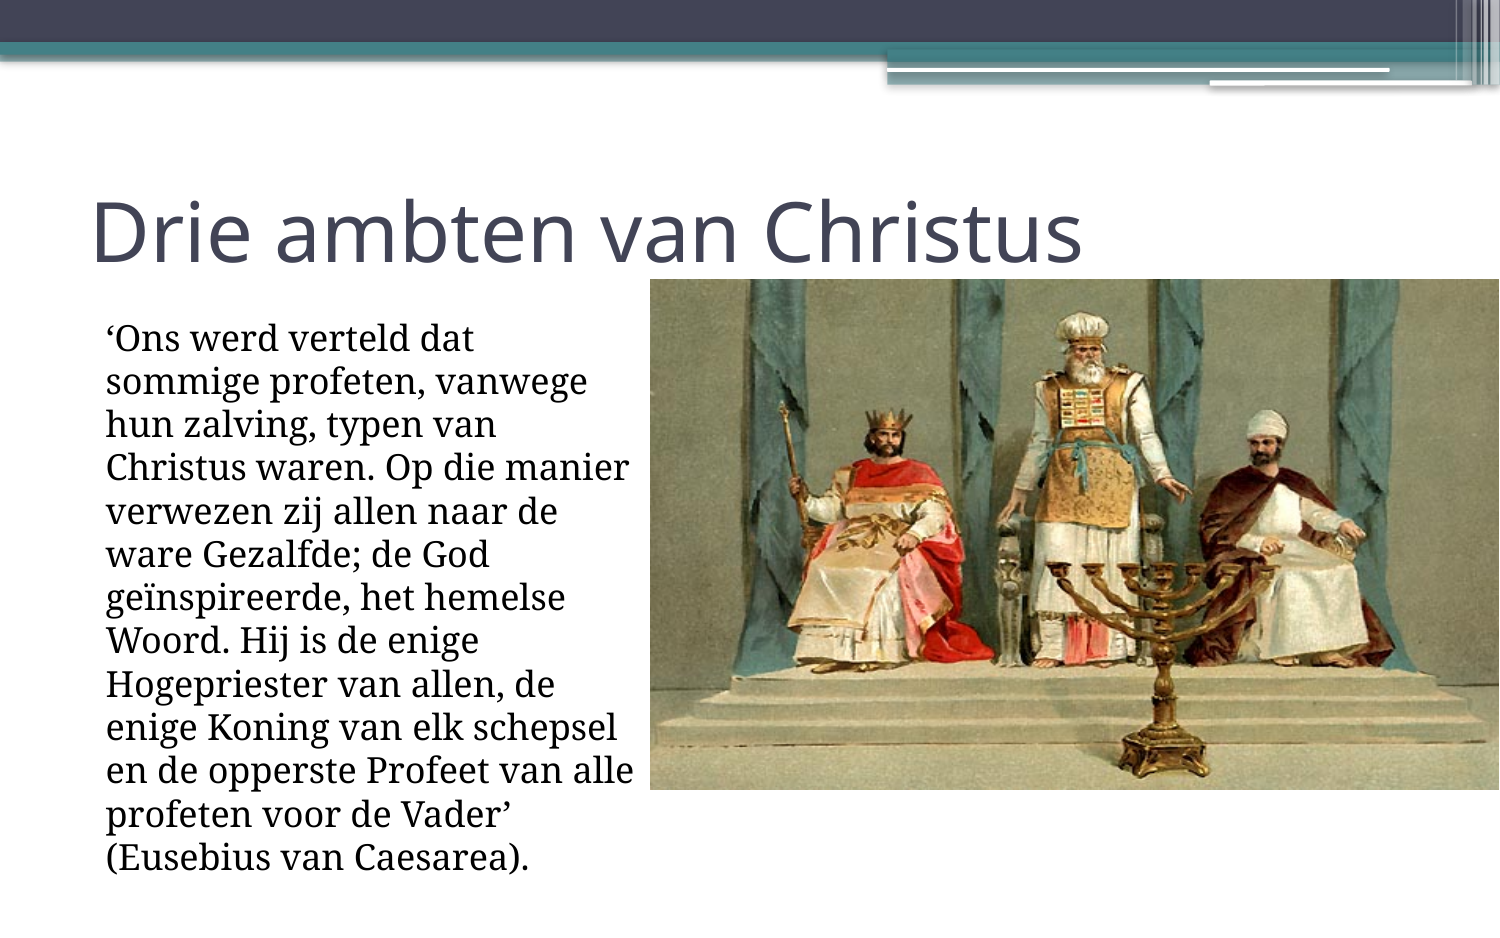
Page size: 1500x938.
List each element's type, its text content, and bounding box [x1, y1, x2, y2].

picture [649, 279, 1500, 790]
list ‘Ons werd verteld dat sommige profeten, vanwege hun zalving, typen van Christus waren. Op die manier verwezen zij allen naar de ware Gezalfde; de God geïnspireerde, het hemelse Woord. Hij is de enige Hogepriester van allen, de enige Koning van elk schepsel en de opperste Profeet van alle profeten voor de Vader’ (Eusebius van Caesarea). [75, 307, 651, 899]
title Drie ambten van Christus [75, 156, 1425, 303]
